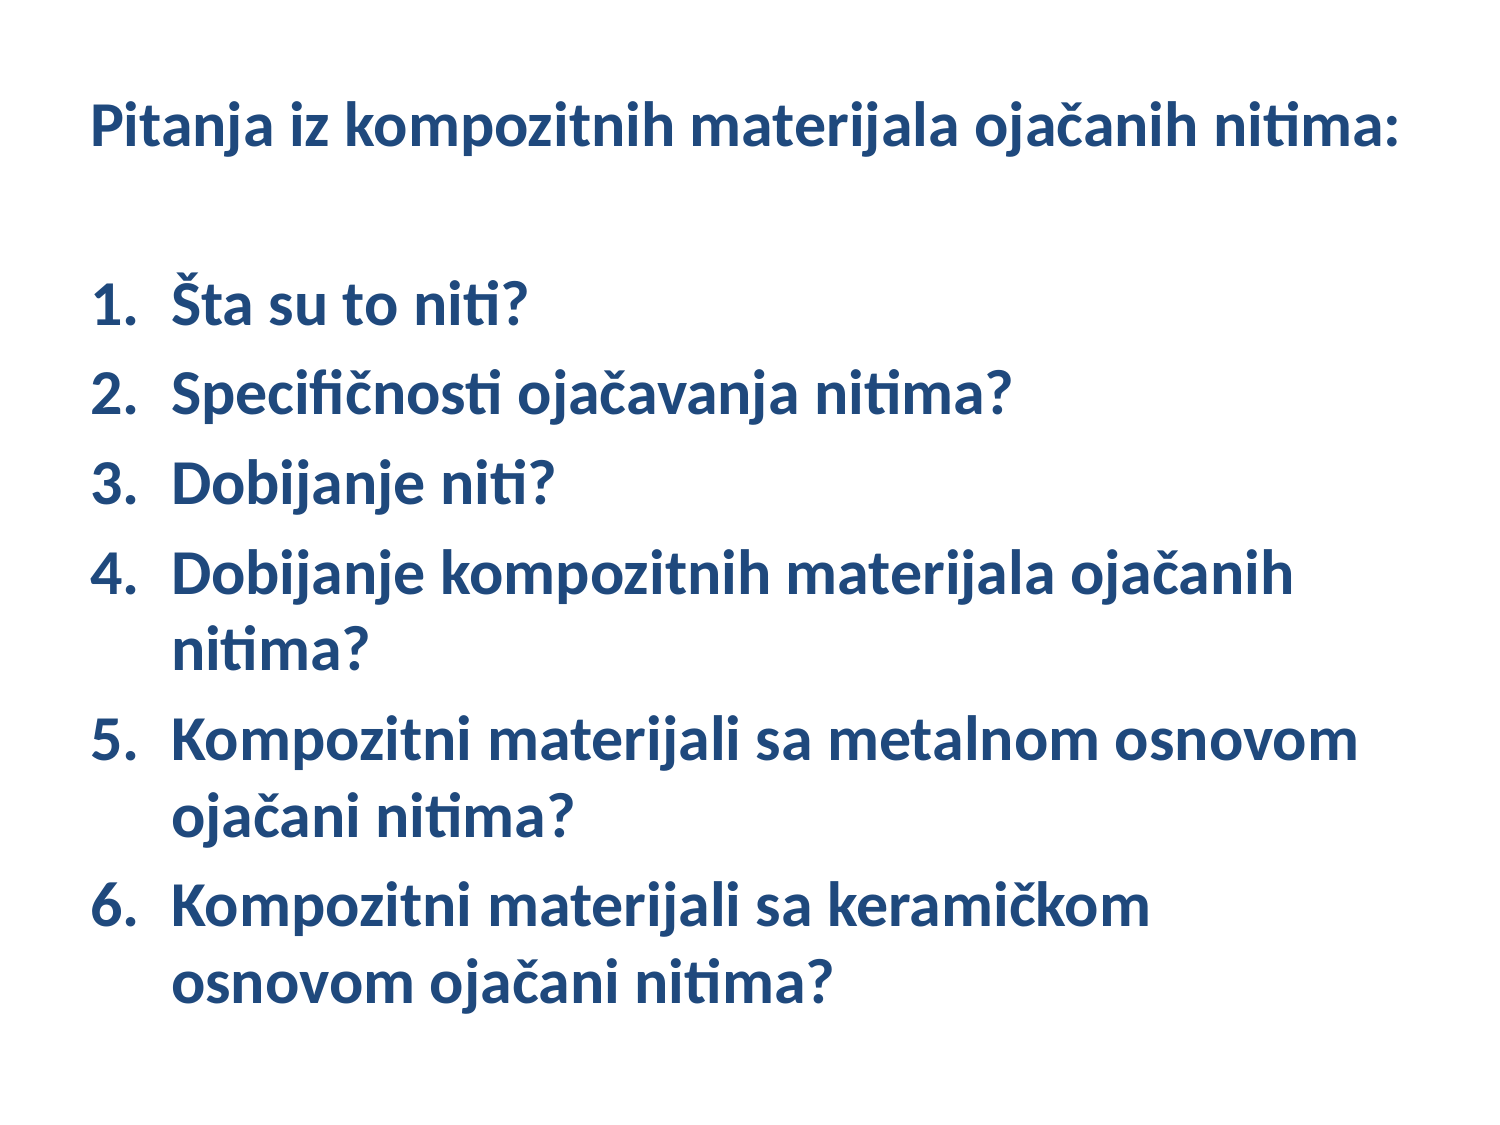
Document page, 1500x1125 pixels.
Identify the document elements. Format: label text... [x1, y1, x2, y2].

list Pitanja iz kompozitnih materijala ojačanih nitima: Šta su to niti? Specifičnosti ojačavanja nitima? Dobijanje niti? Dobijanje kompozitnih materijala ojačanih nitima? Kompozitni materijali sa metalnom osnovom ojačani nitima? Kompozitni materijali sa keramičkom osnovom ojačani nitima? [75, 75, 1425, 1075]
